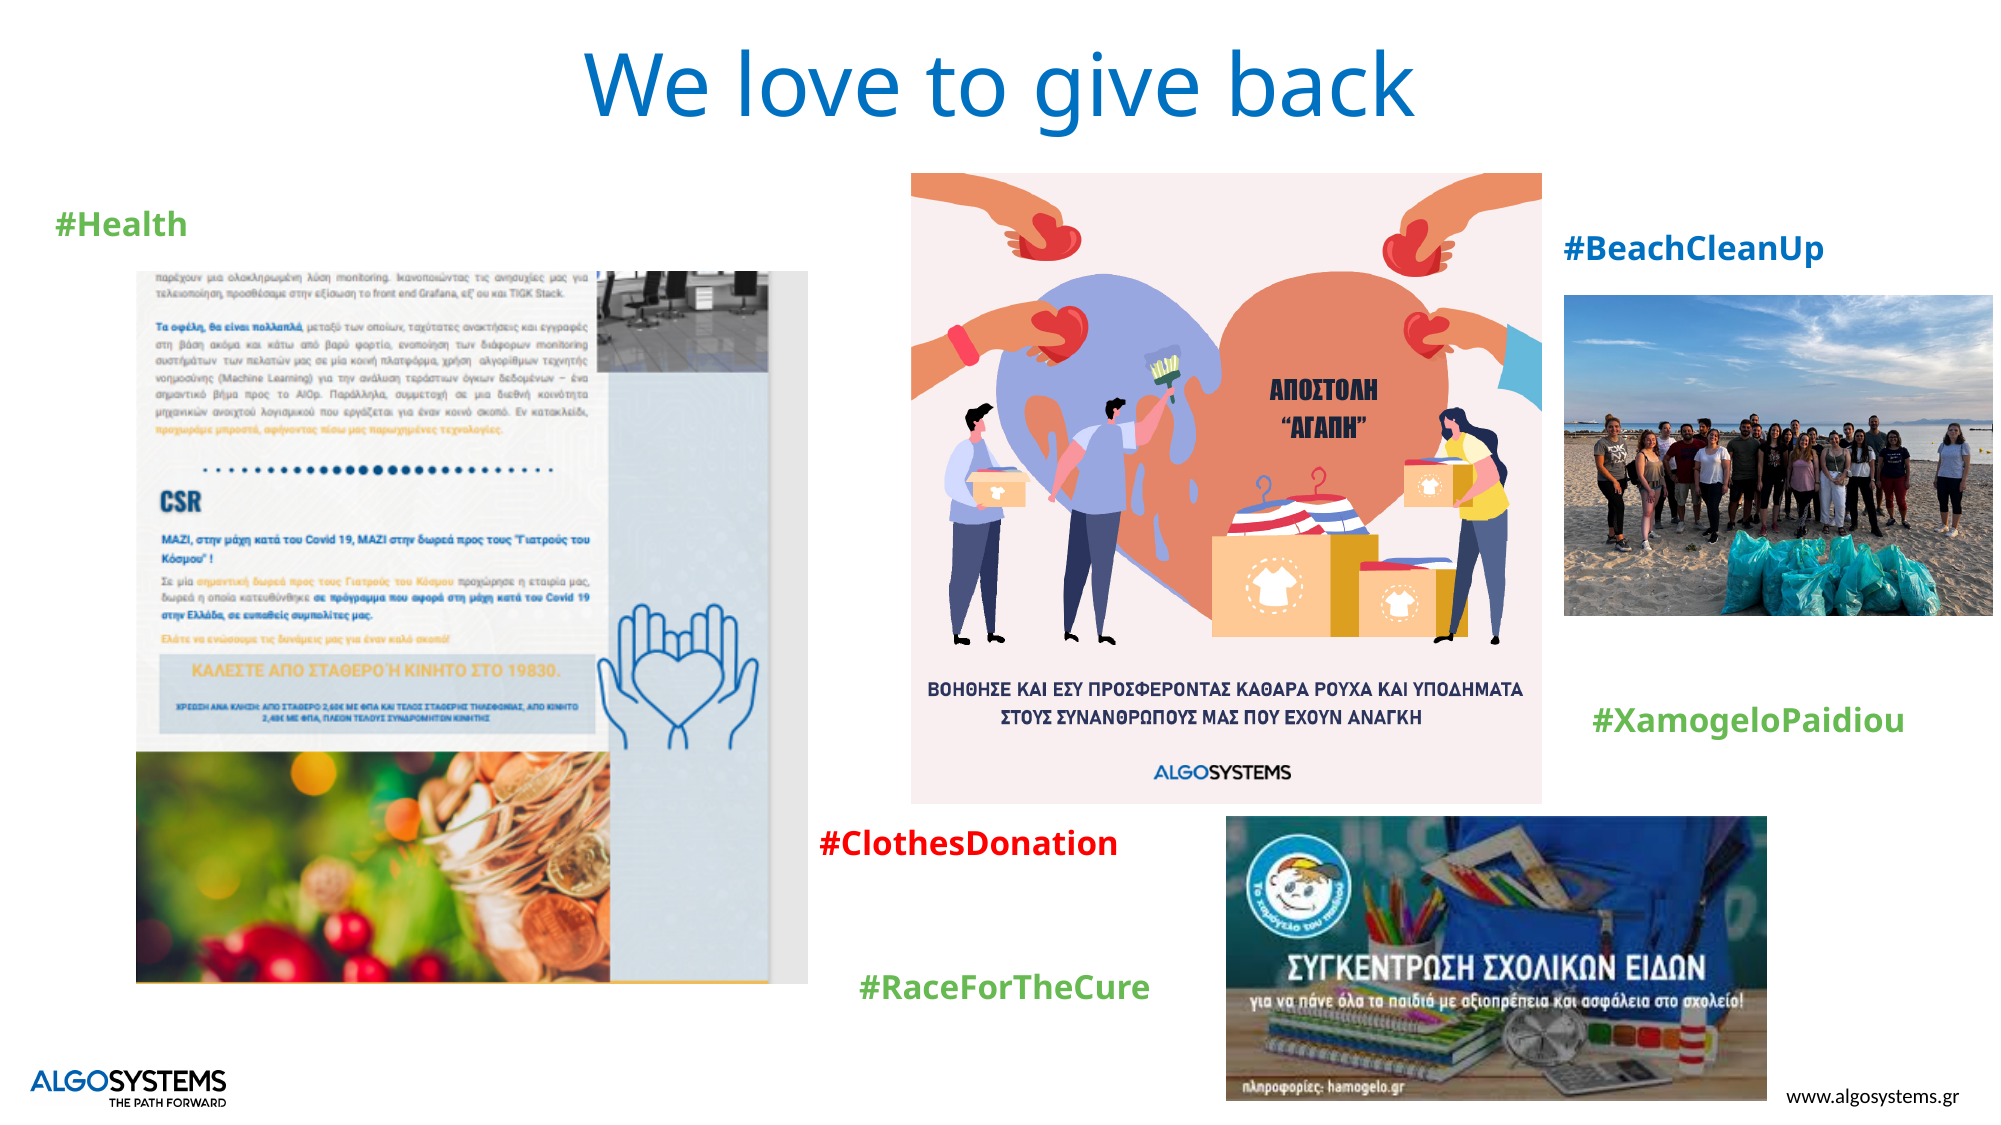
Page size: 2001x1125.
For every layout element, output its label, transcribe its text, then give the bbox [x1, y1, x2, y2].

text_box #ClothesDonation [808, 814, 1143, 870]
text_box #BeachCleanUp [1548, 219, 1849, 274]
picture [1226, 816, 1768, 1101]
picture [30, 1070, 226, 1108]
picture [911, 173, 1542, 804]
picture [1564, 295, 1993, 616]
text_box We love to give back [141, 36, 1858, 140]
text_box #Health [40, 196, 213, 251]
text_box #RaceForTheCure [844, 958, 1175, 1014]
picture [136, 271, 808, 984]
text_box #XamogeloPaidiou [1577, 692, 1930, 747]
text_box www.algosystems.gr [1753, 1075, 1998, 1115]
